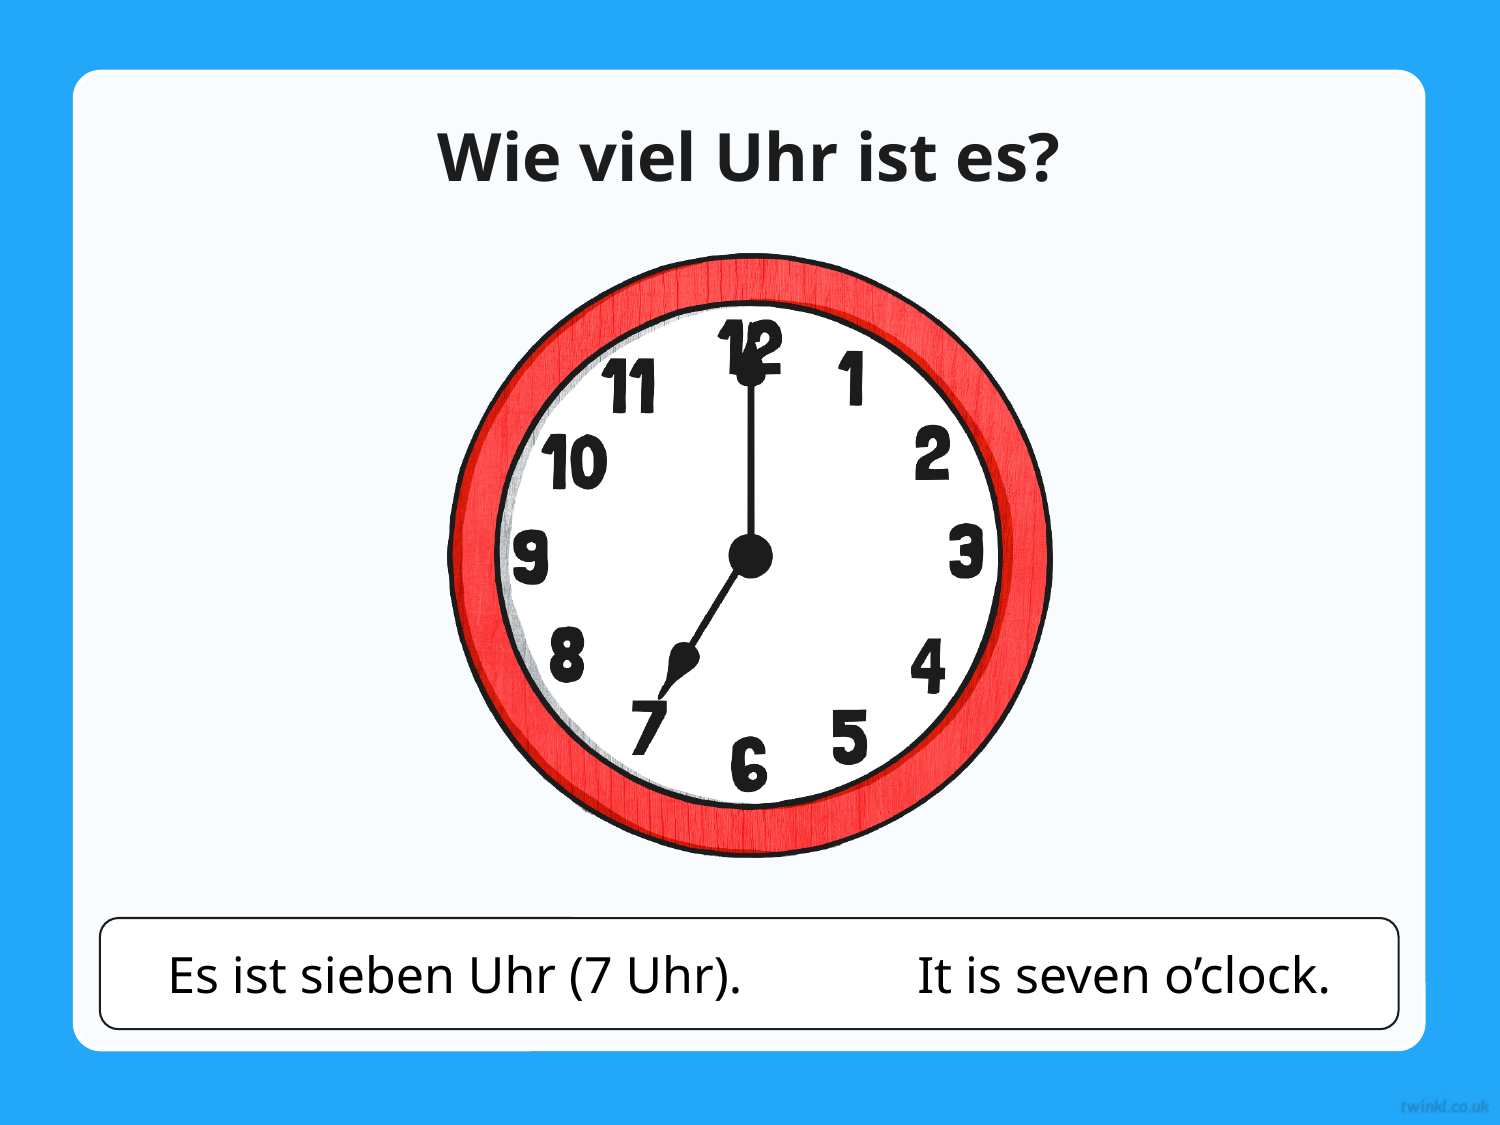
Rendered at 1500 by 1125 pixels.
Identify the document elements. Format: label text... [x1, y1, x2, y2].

text_box Es ist sieben Uhr (7 Uhr). It is seven o’clock. [98, 916, 1400, 1031]
picture [0, 0, 1500, 1125]
title Wie viel Uhr ist es? [73, 76, 1426, 244]
